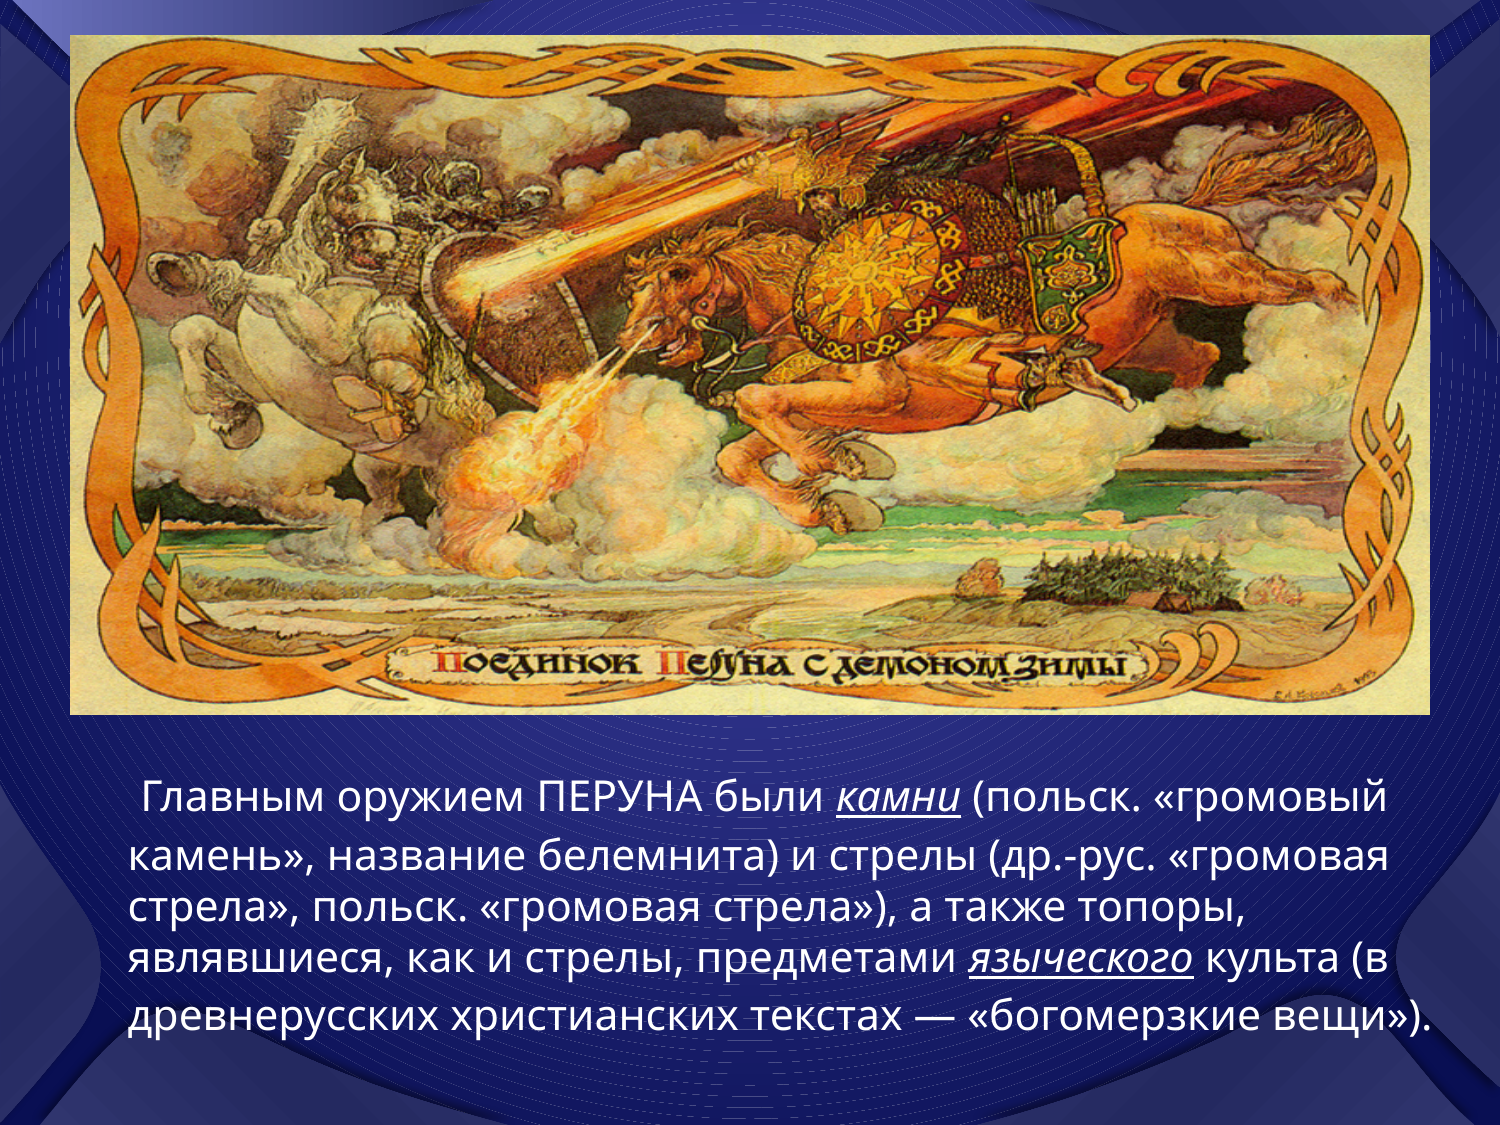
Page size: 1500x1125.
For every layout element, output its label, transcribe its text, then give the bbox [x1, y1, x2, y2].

picture [70, 35, 1430, 715]
list Главным оружием ПЕРУНА были камни (польск. «громовый камень», название белемнита) и стрелы (др.-рус. «громовая стрела», польск. «громовая стрела»), а также топоры, являвшиеся, как и стрелы, предметами языческого культа (в древнерусских христианских текстах — «богомерзкие вещи»). [70, 761, 1454, 1102]
